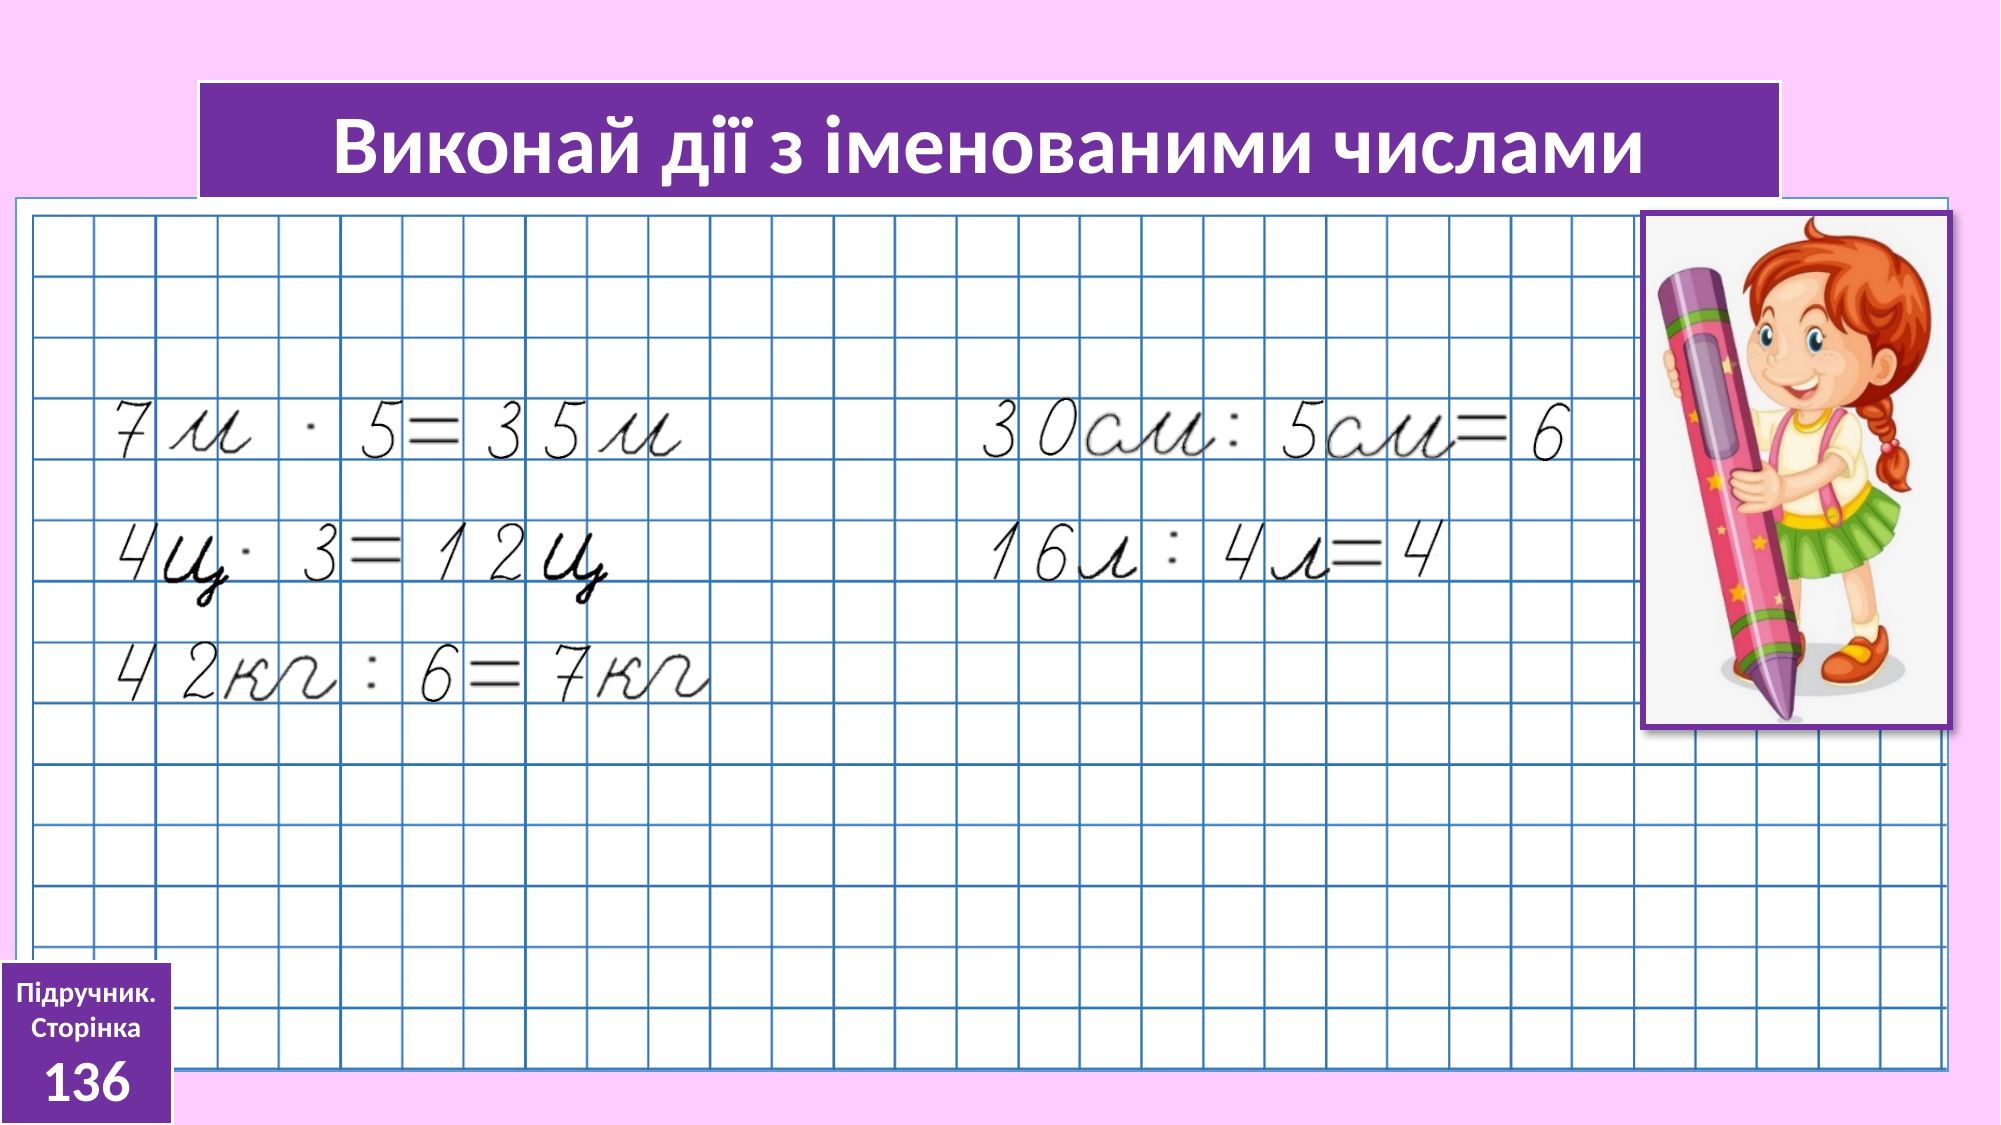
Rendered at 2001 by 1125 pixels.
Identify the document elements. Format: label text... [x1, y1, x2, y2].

text_box Виконай дії з іменованими числами [197, 80, 1782, 199]
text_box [1142, 502, 1209, 595]
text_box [341, 627, 408, 720]
picture [16, 199, 1947, 1071]
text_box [1203, 384, 1237, 478]
text_box Підручник. Сторінка 136 [0, 960, 174, 1125]
